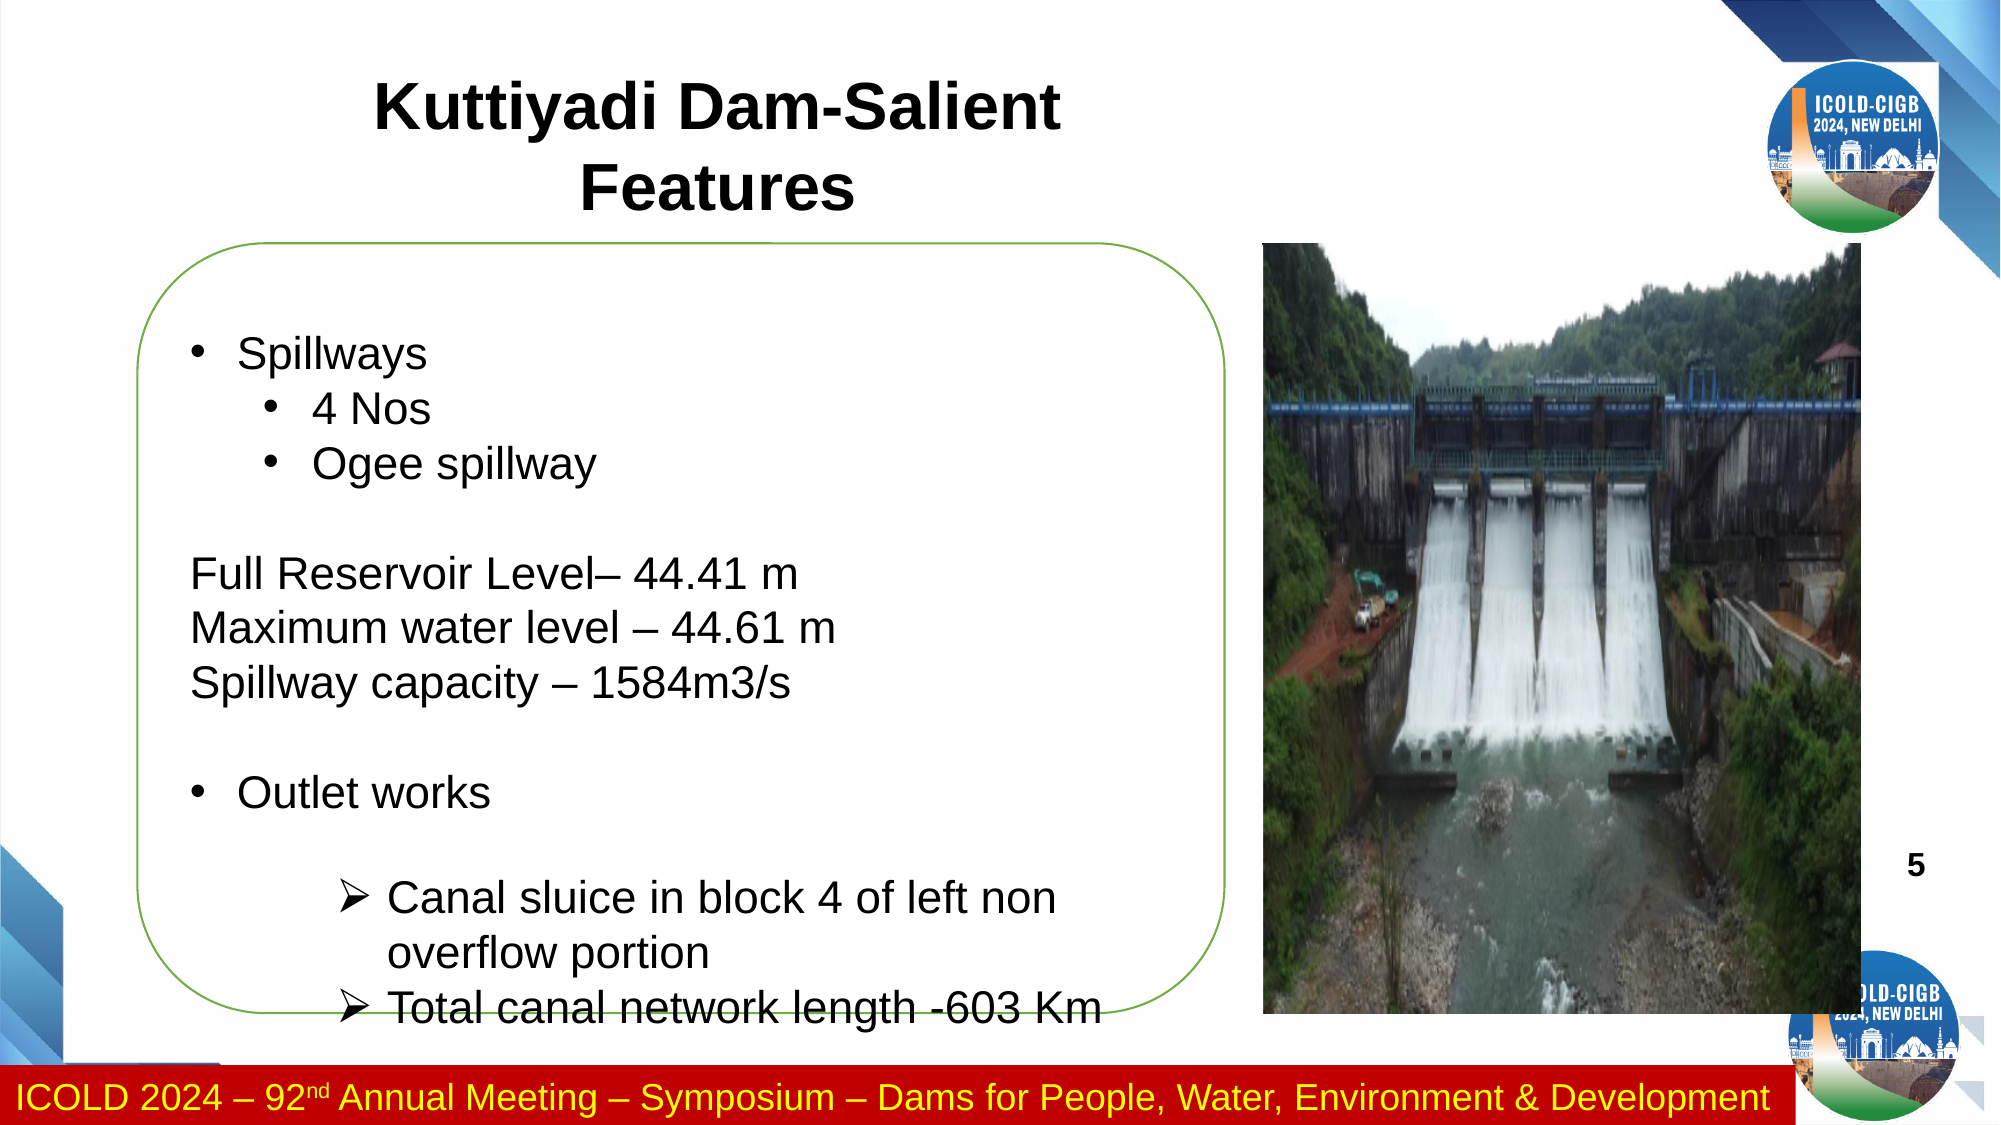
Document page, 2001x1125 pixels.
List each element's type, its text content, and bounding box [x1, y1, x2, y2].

text_box Kuttiyadi Dam-Salient Features Spillways 4 Nos Ogee spillway Full Reservoir Level– 44.41 m Maximum water level – 44.61 m Spillway capacity – 1584m3/s Outlet works Canal sluice in block 4 of left non overflow portion Total canal network length -603 Km [137, 243, 1225, 1014]
text_box 5 [1865, 835, 2000, 891]
picture [0, 0, 2001, 1125]
